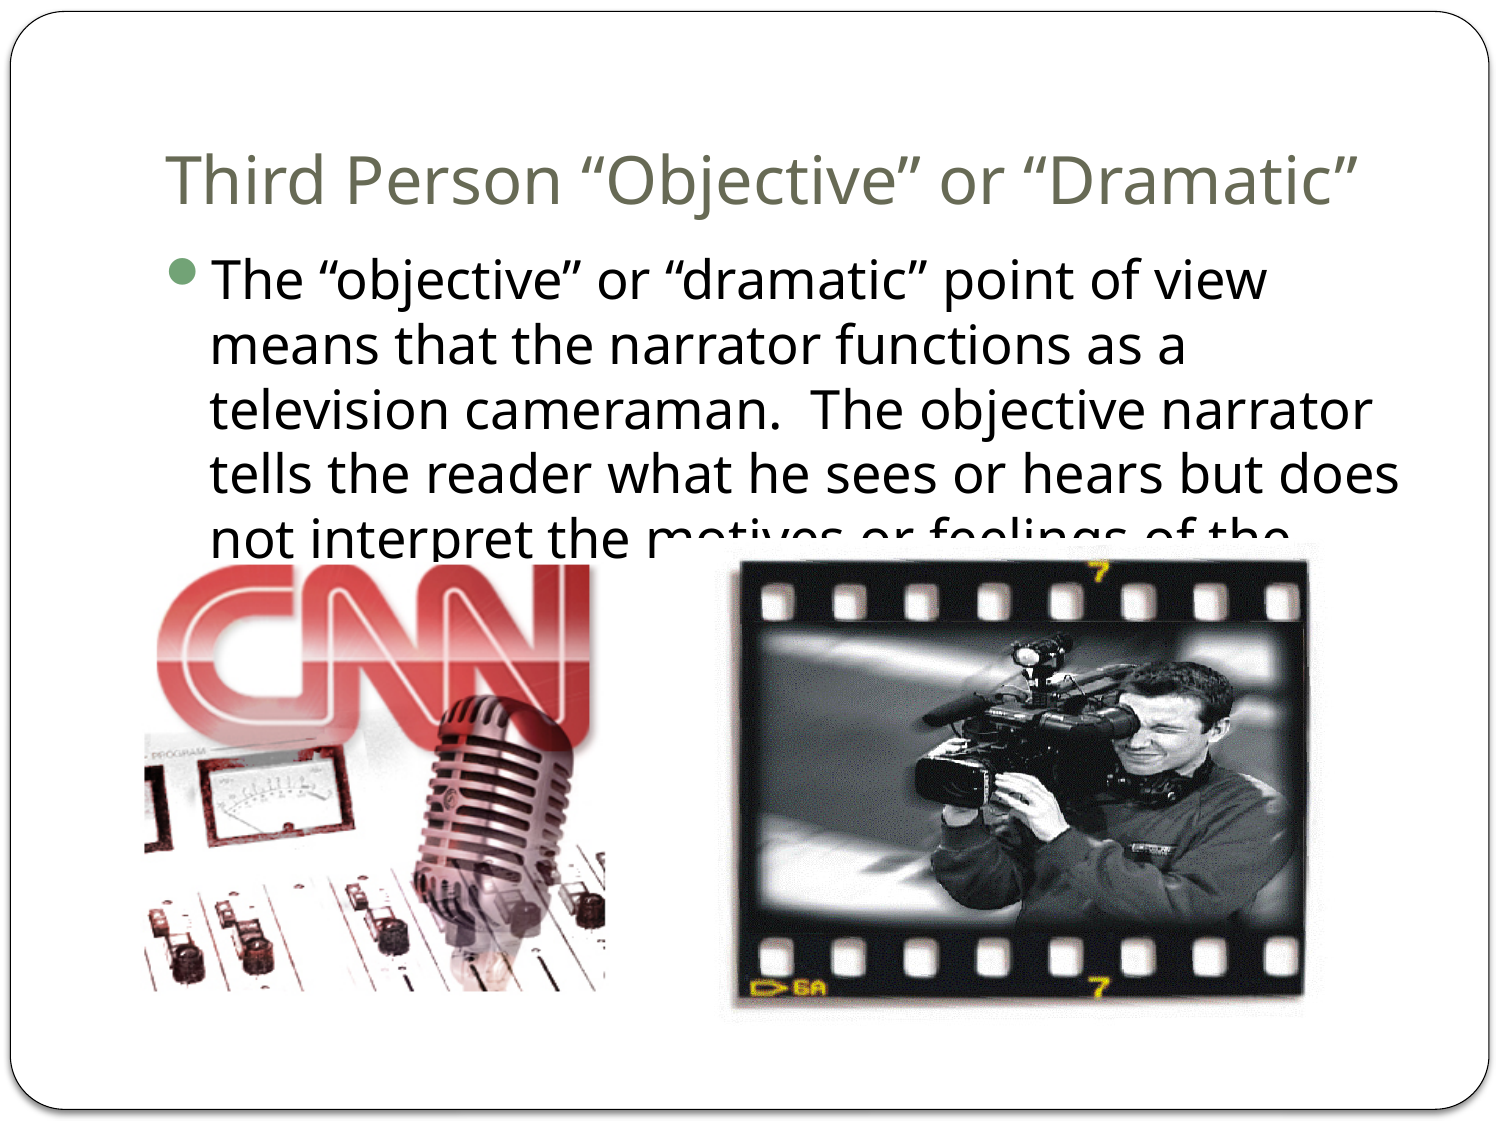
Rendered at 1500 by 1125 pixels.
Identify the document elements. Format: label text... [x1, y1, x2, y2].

list The “objective” or “dramatic” point of view means that the narrator functions as a television cameraman. The objective narrator tells the reader what he sees or hears but does not interpret the motives or feelings of the characters. [149, 237, 1426, 988]
picture [140, 562, 610, 997]
picture [667, 538, 1384, 1028]
title Third Person “Objective” or “Dramatic” [149, 44, 1426, 233]
